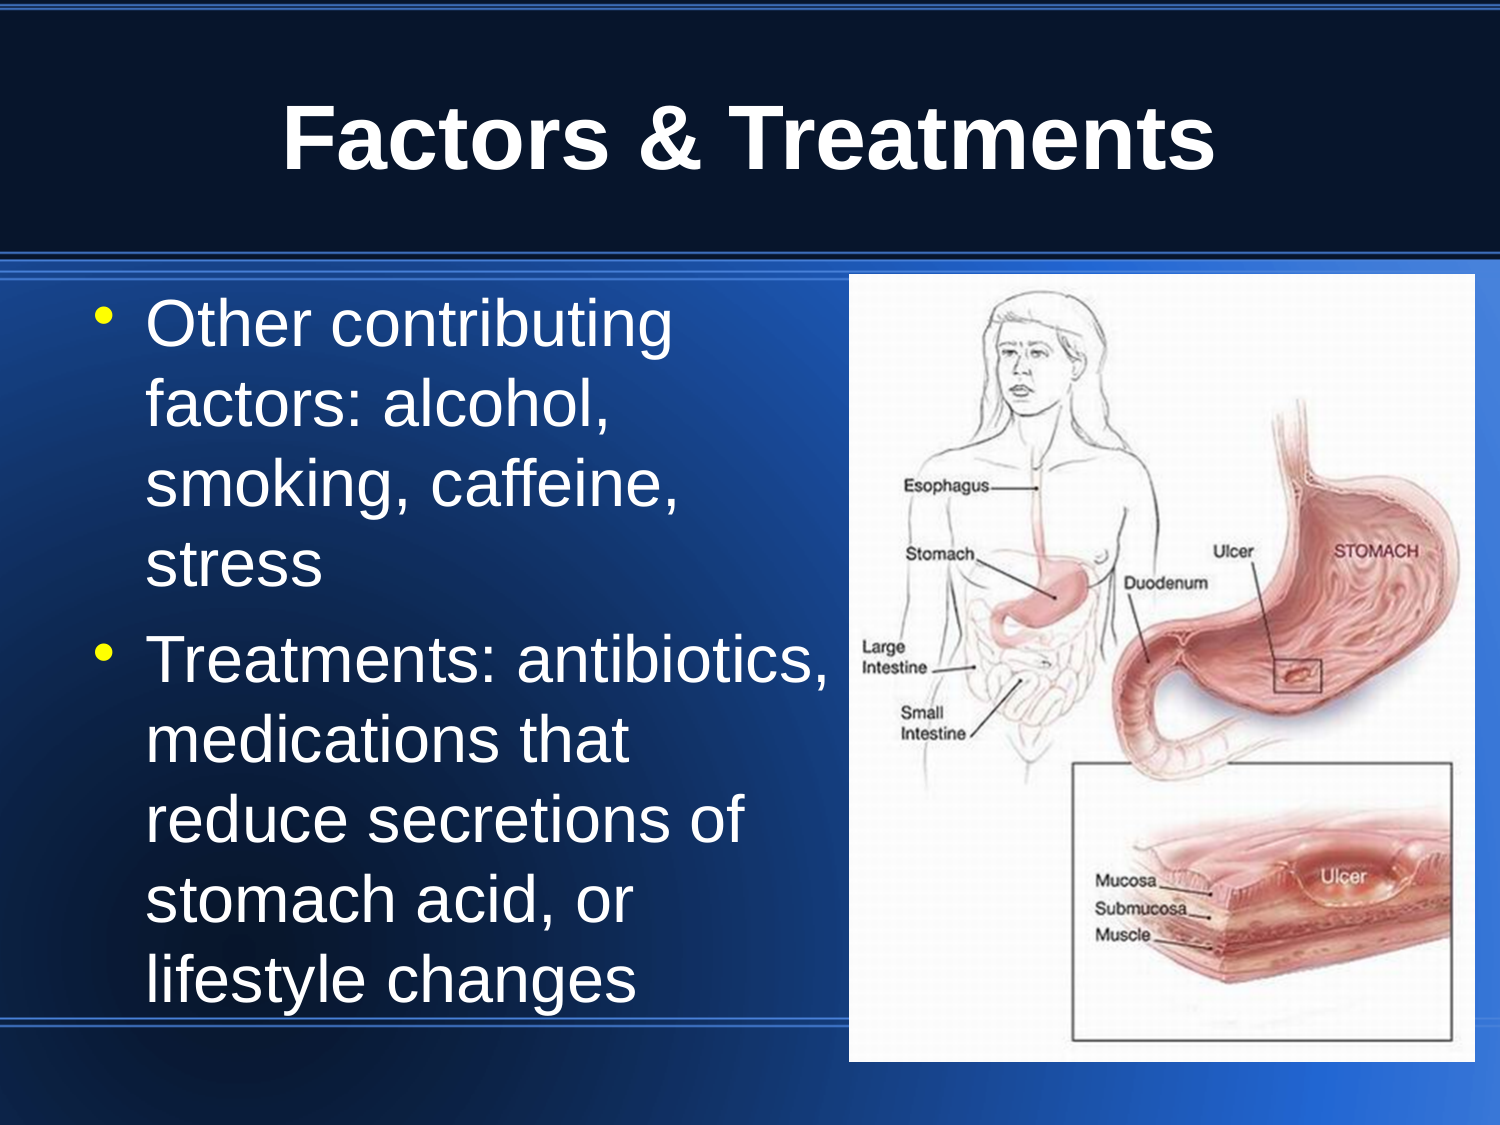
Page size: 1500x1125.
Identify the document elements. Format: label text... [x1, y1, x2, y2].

picture [0, 0, 1500, 1125]
list Other contributing factors: alcohol, smoking, caffeine, stress Treatments: antibiotics, medications that reduce secretions of stomach acid, or lifestyle changes [75, 275, 838, 1125]
title Factors & Treatments [75, 44, 1425, 233]
